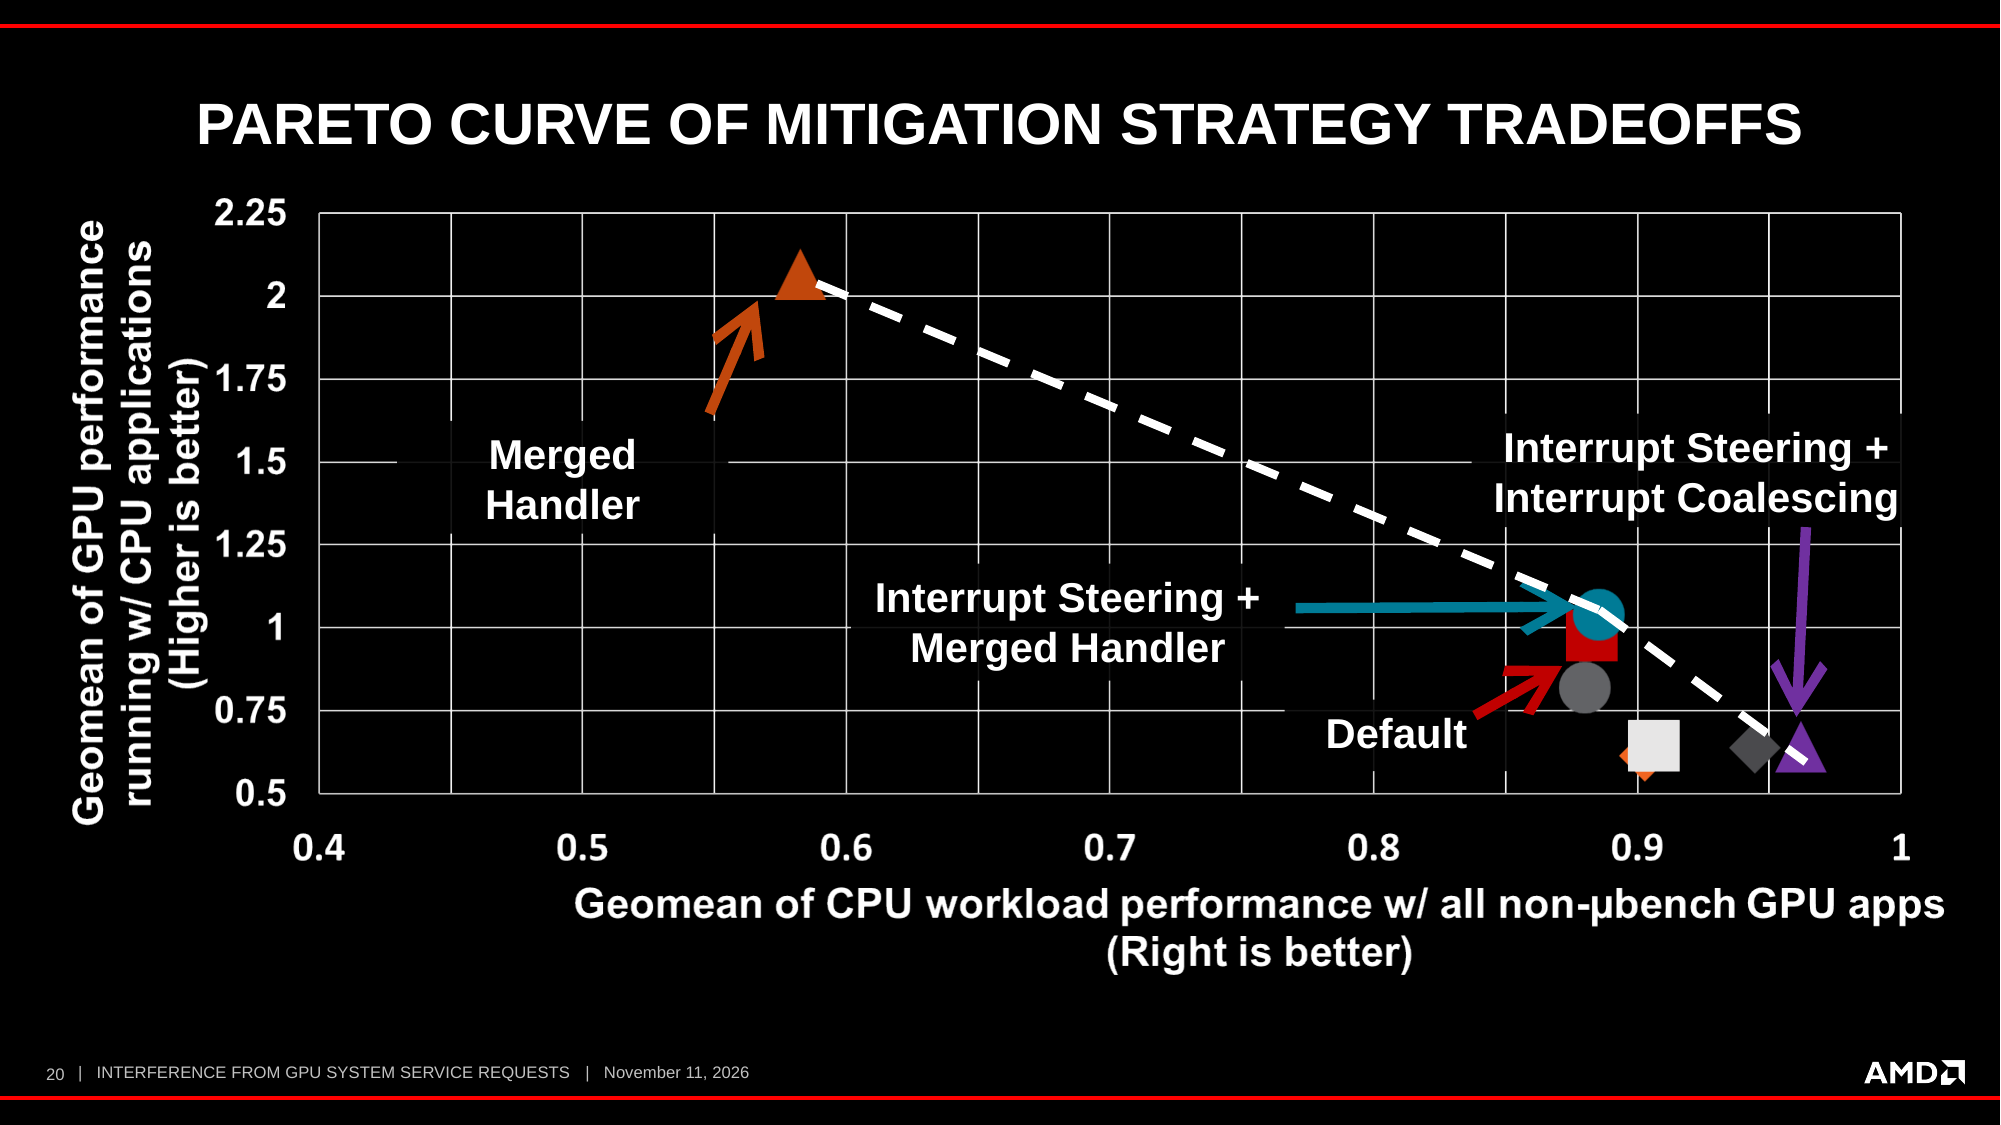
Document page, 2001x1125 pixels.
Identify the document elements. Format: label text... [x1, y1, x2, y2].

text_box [709, 300, 758, 414]
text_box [816, 283, 1599, 610]
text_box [1599, 609, 1806, 763]
slide_number 20 [27, 1056, 84, 1091]
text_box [1474, 666, 1563, 716]
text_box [1796, 527, 1806, 609]
picture [1864, 1060, 1965, 1085]
title Pareto Curve of Mitigation Strategy Tradeoffs [64, 73, 1936, 178]
picture [26, 178, 1962, 1004]
